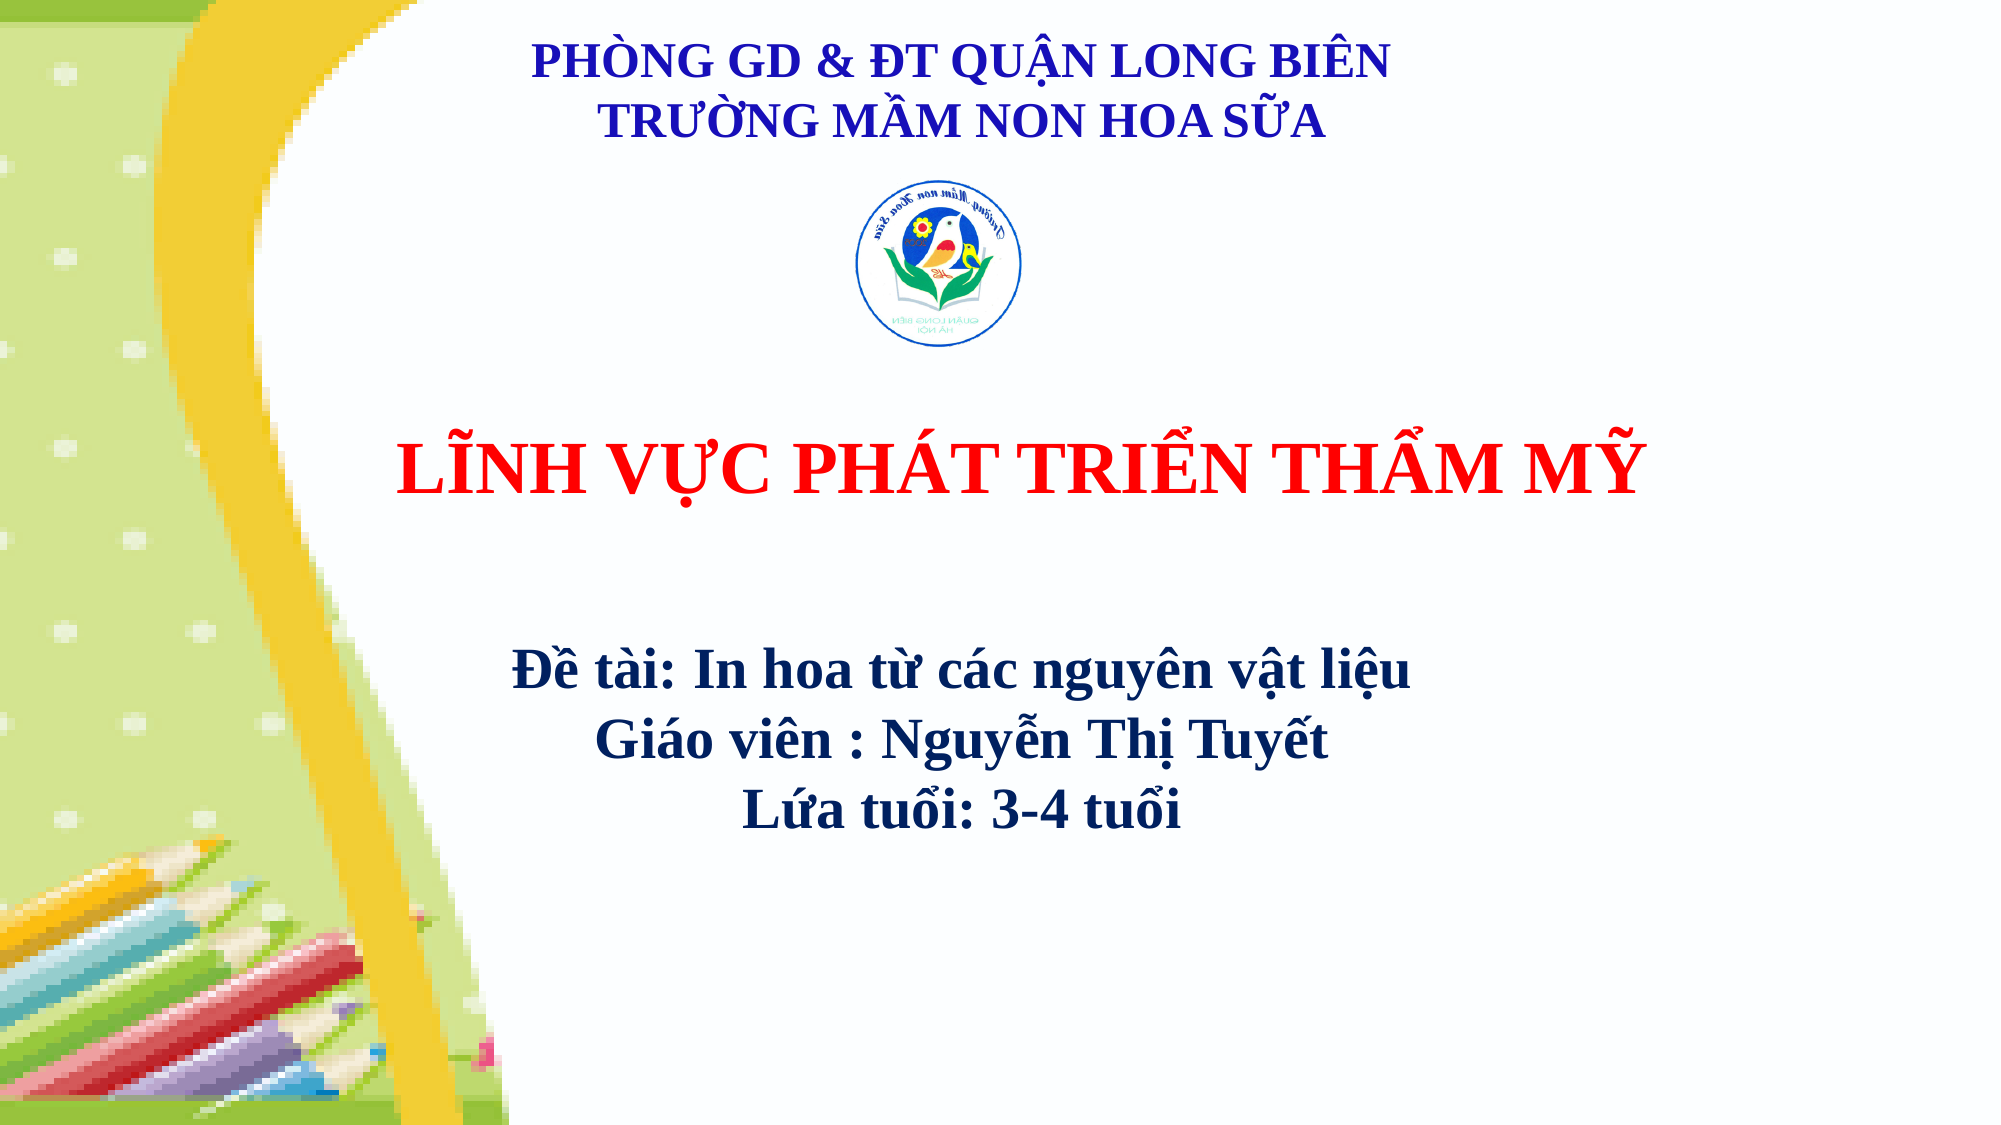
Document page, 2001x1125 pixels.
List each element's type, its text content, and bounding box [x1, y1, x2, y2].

text_box LĨNH VỰC PHÁT TRIỂN THẨM MỸ [361, 410, 1685, 516]
picture [0, 0, 2001, 1125]
text_box PHÒNG GD & ĐT QUẬN LONG BIÊN TRƯỜNG MẦM NON HOA SỮA [405, 19, 1519, 155]
text_box Đề tài: In hoa từ các nguyên vật liệu Giáo viên : Nguyễn Thị Tuyết Lứa tuổi: 3-4 tuổi [308, 623, 1615, 848]
